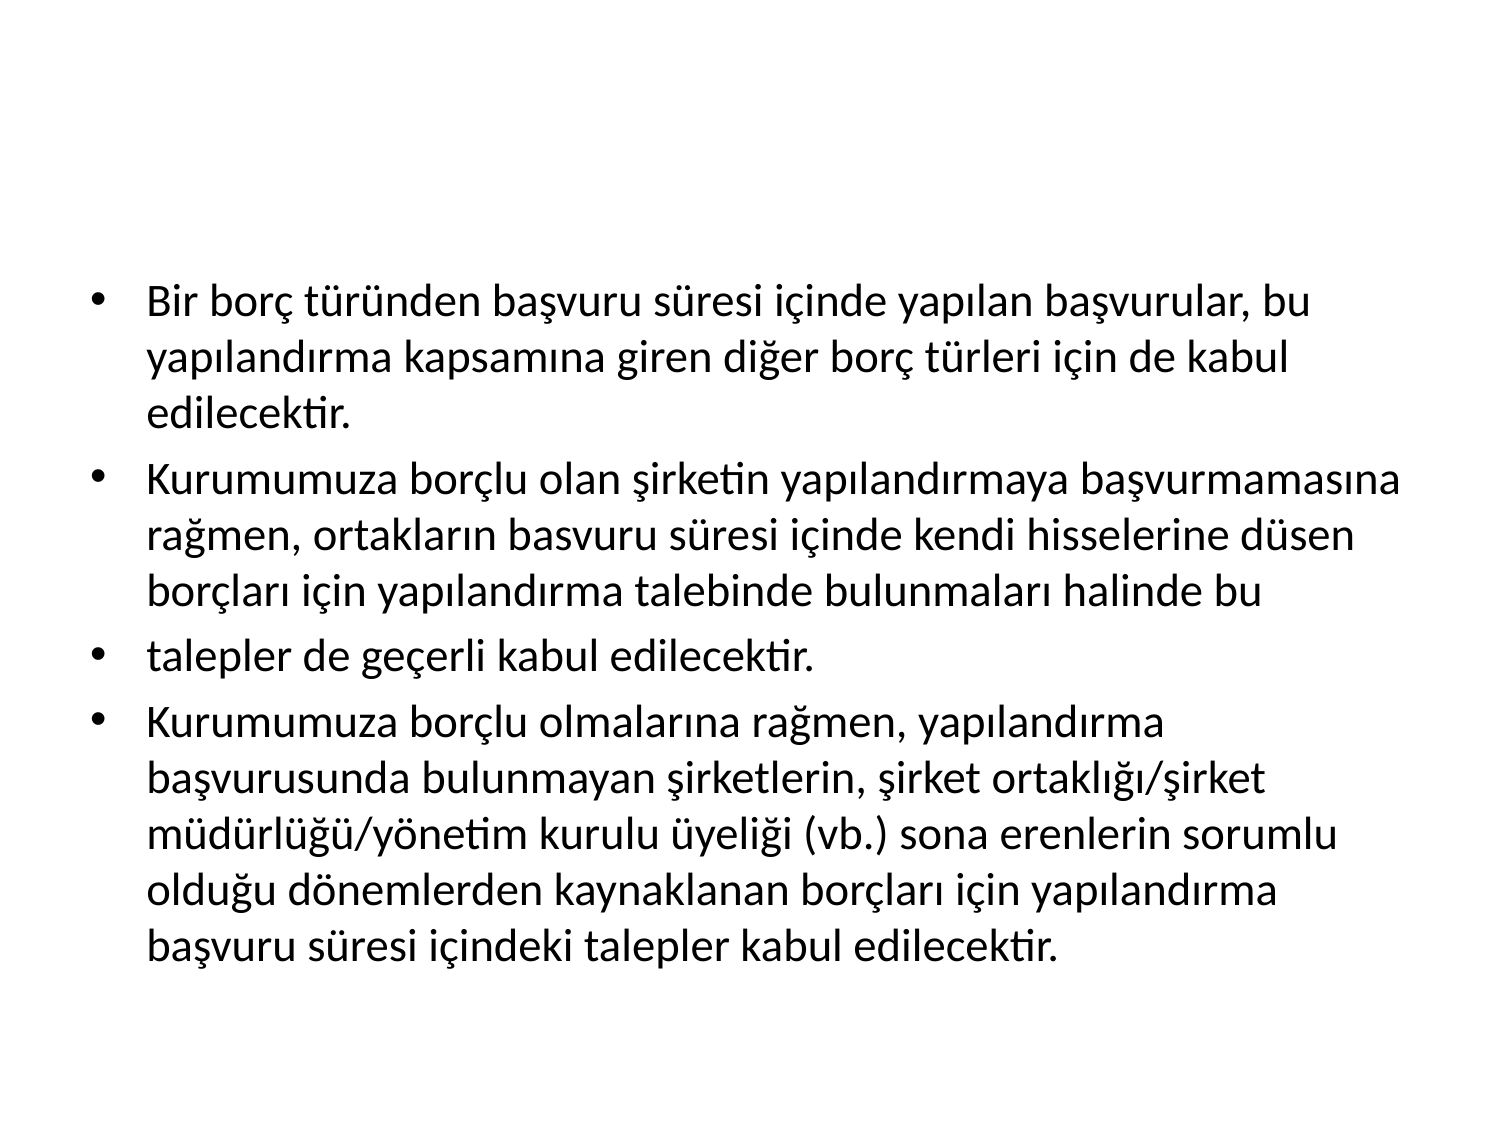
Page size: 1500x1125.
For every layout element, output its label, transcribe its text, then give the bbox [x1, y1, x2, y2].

list Bir borç türünden başvuru süresi içinde yapılan başvurular, bu yapılandırma kapsamına giren diğer borç türleri için de kabul edilecektir. Kurumumuza borçlu olan şirketin yapılandırmaya başvurmamasına rağmen, ortakların basvuru süresi içinde kendi hisselerine düsen borçları için yapılandırma talebinde bulunmaları halinde bu talepler de geçerli kabul edilecektir. Kurumumuza borçlu olmalarına rağmen, yapılandırma başvurusunda bulunmayan şirketlerin, şirket ortaklığı/şirket müdürlüğü/yönetim kurulu üyeliği (vb.) sona erenlerin sorumlu olduğu dönemlerden kaynaklanan borçları için yapılandırma başvuru süresi içindeki talepler kabul edilecektir. [75, 262, 1425, 1005]
